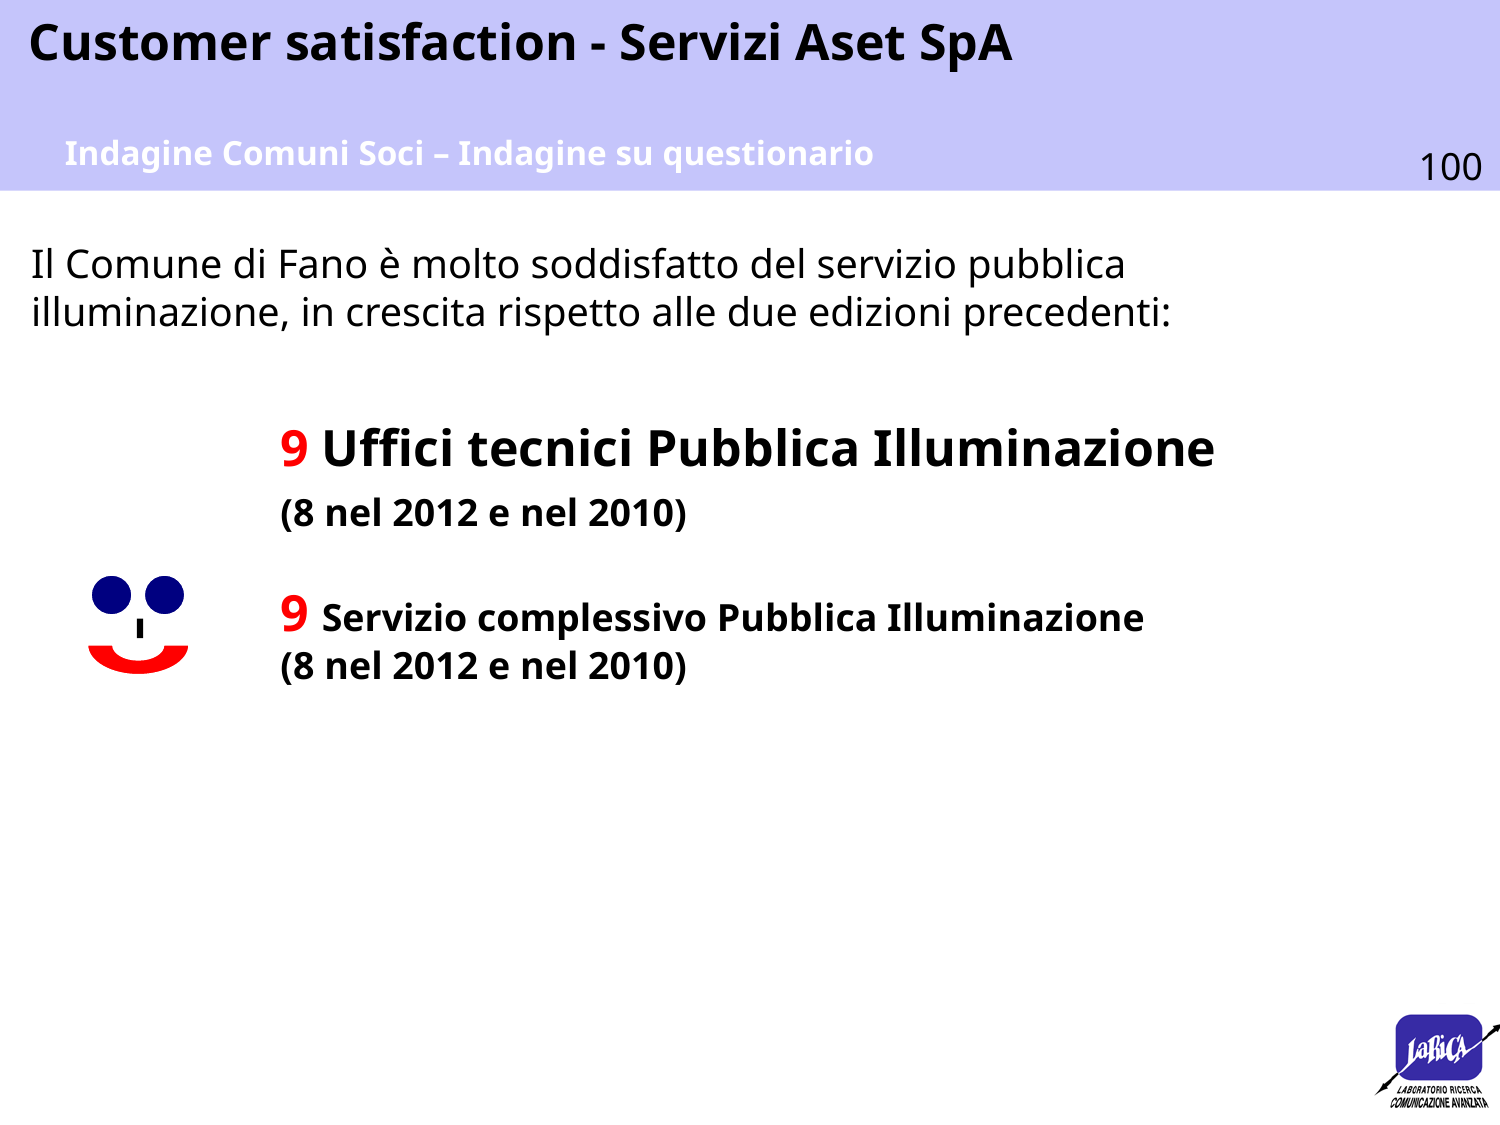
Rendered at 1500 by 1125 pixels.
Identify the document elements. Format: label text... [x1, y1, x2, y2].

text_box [87, 574, 190, 675]
text_box 9 Servizio complessivo Pubblica Illuminazione (8 nel 2012 e nel 2010) [265, 574, 1429, 694]
picture [1368, 1001, 1500, 1120]
text_box 9 Uffici tecnici Pubblica Illuminazione (8 nel 2012 e nel 2010) [265, 408, 1500, 542]
text_box Il Comune di Fano è molto soddisfatto del servizio pubblica illuminazione, in crescita rispetto alle due edizioni precedenti: [16, 231, 1400, 342]
text_box Indagine Comuni Soci – Indagine su questionario [49, 124, 920, 180]
